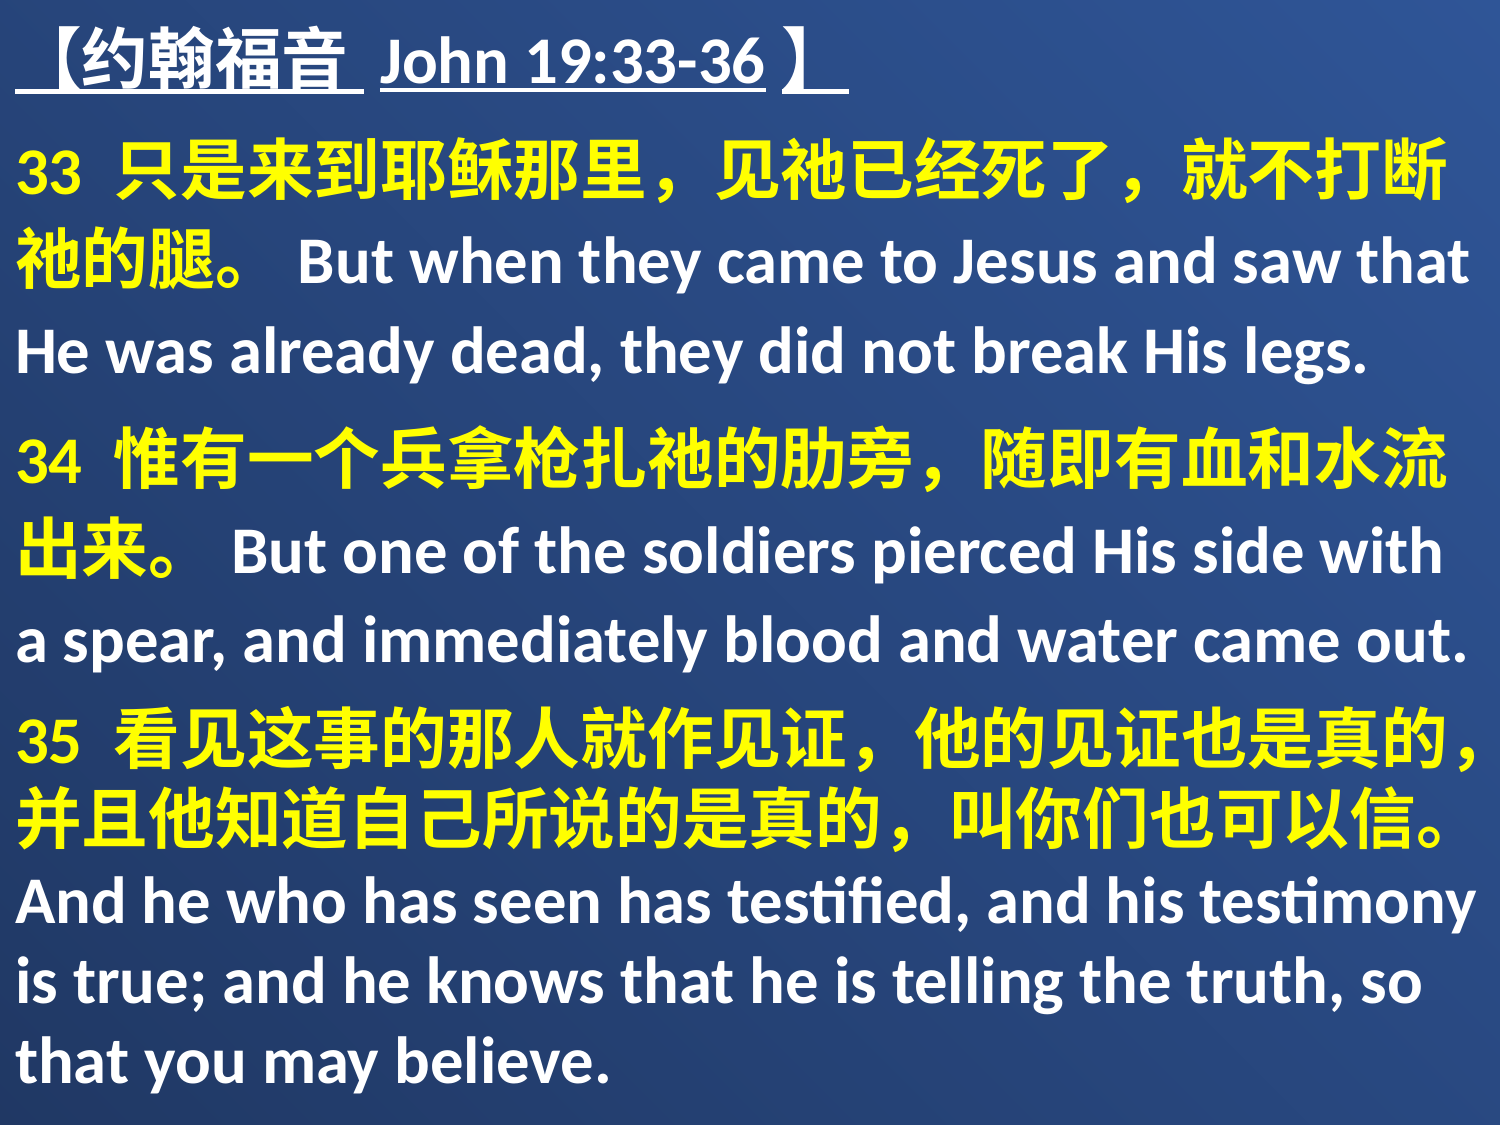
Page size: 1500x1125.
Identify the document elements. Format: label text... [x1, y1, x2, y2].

subtitle 【约翰福音 John 19:33-36】 33 只是来到耶稣那里，见祂已经死了，就不打断祂的腿。But when they came to Jesus and saw that He was already dead, they did not break His legs. 34 惟有一个兵拿枪扎祂的肋旁，随即有血和水流出来。But one of the soldiers pierced His side with a spear, and immediately blood and water came out. 35 看见这事的那人就作见证，他的见证也是真的，并且他知道自己所说的是真的，叫你们也可以信。And he who has seen has testified, and his testimony is true; and he knows that he is telling the truth, so that you may believe. [0, 0, 1500, 1125]
